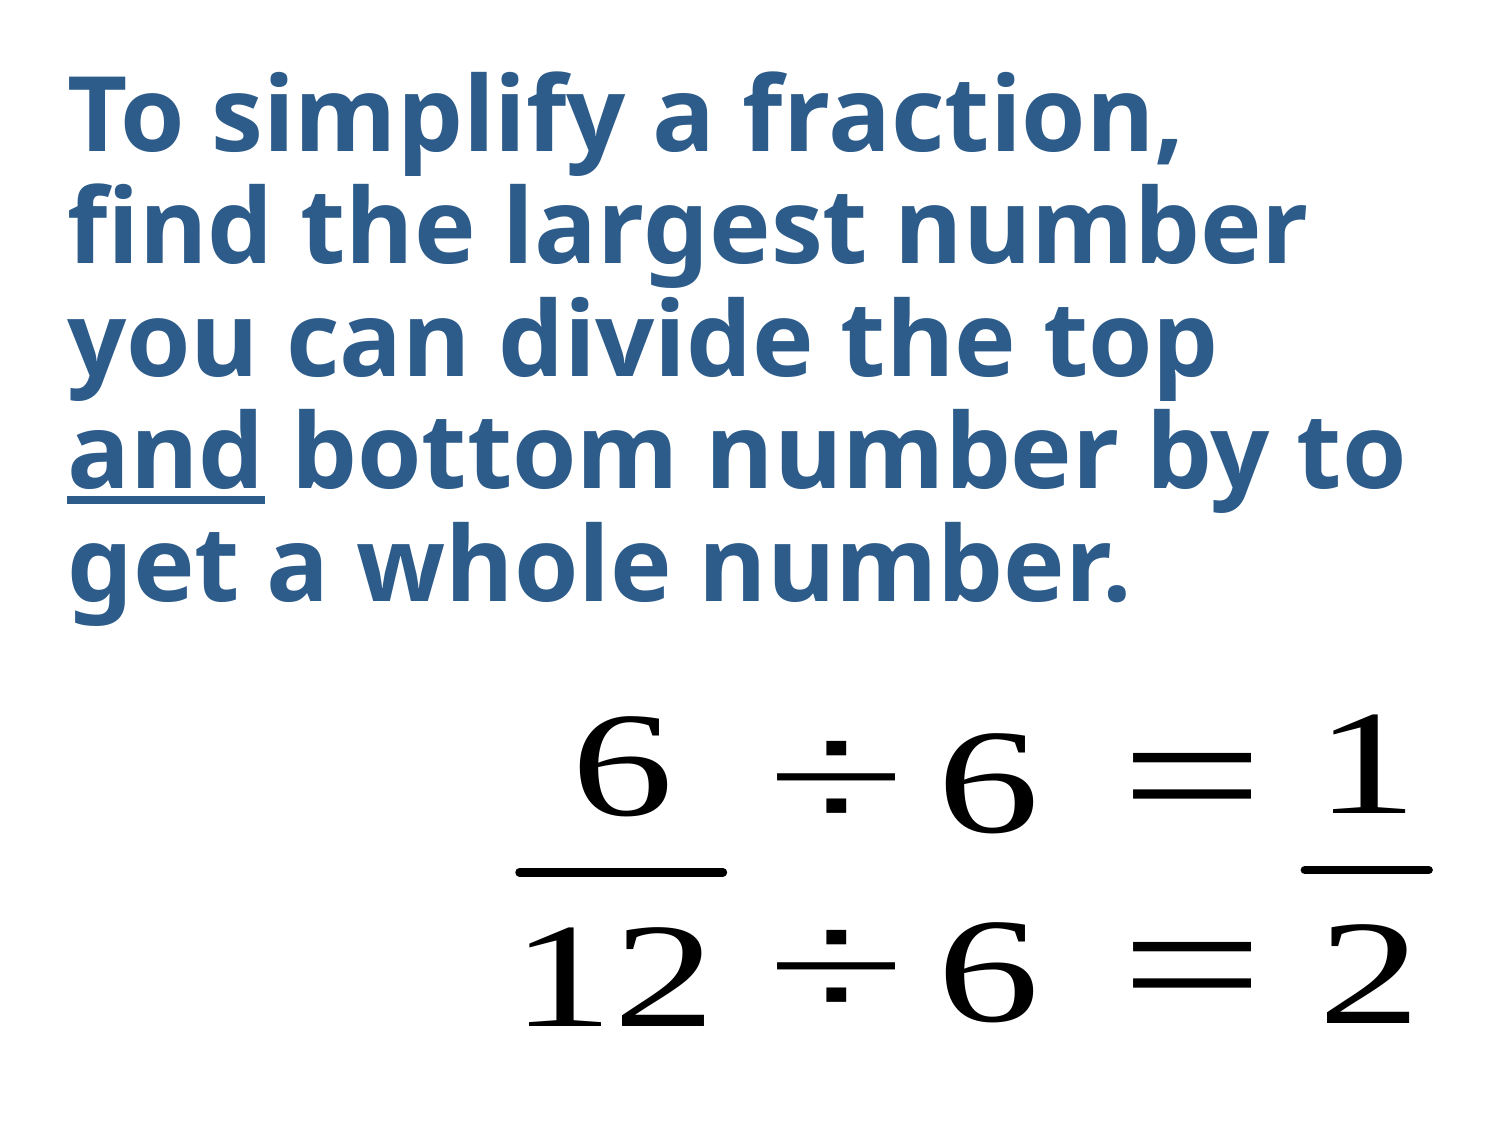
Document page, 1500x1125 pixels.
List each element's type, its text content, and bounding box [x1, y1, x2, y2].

text_box To simplify a fraction, find the largest number you can divide the top and bottom number by to get a whole number. [52, 53, 1432, 461]
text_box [485, 670, 1476, 1059]
